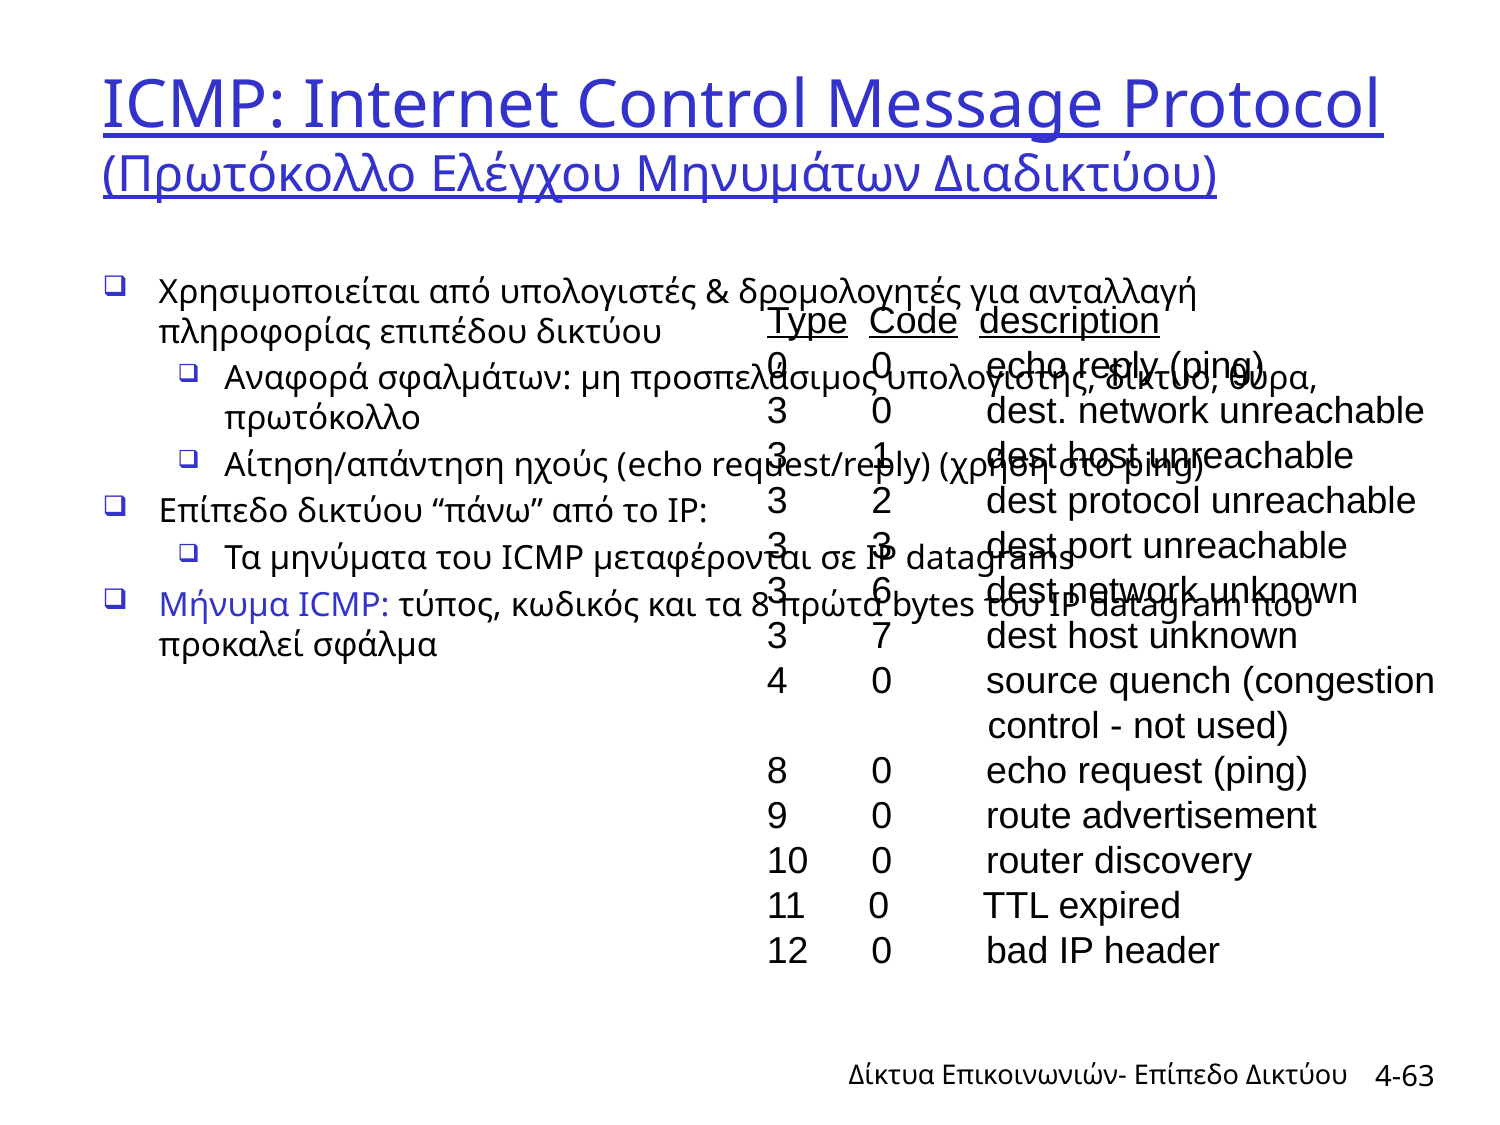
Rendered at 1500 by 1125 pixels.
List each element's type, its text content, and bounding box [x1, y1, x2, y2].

list Χρησιμοποιείται από υπολογιστές & δρομολογητές για ανταλλαγή πληροφορίας επιπέδου δικτύου Αναφορά σφαλμάτων: μη προσπελάσιμος υπολογιστής, δίκτυο, θύρα, πρωτόκολλο Αίτηση/απάντηση ηχούς (echo request/reply) (χρήση στο ping) Επίπεδο δικτύου “πάνω” από το IP: Τα μηνύματα του ICMP μεταφέρονται σε IP datagrams Μήνυμα ICMP: τύπος, κωδικός και τα 8 πρώτα bytes του IP datagram που προκαλεί σφάλμα [87, 262, 1363, 1026]
text_box Type Code description 0 0 echo reply (ping) 3 0 dest. network unreachable 3 1 dest host unreachable 3 2 dest protocol unreachable 3 3 dest port unreachable 3 6 dest network unknown 3 7 dest host unknown 4 0 source quench (congestion control - not used) 8 0 echo request (ping) 9 0 route advertisement 10 0 router discovery 11 0 TTL expired 12 0 bad IP header [752, 288, 1451, 1024]
title ICMP: Internet Control Message Protocol (Πρωτόκολλο Ελέγχου Μηνυμάτων Διαδικτύου) [87, 37, 1421, 226]
slide_number 4-63 [1363, 1049, 1451, 1125]
footer Δίκτυα Επικοινωνιών- Επίπεδο Δικτύου [791, 1049, 1363, 1125]
